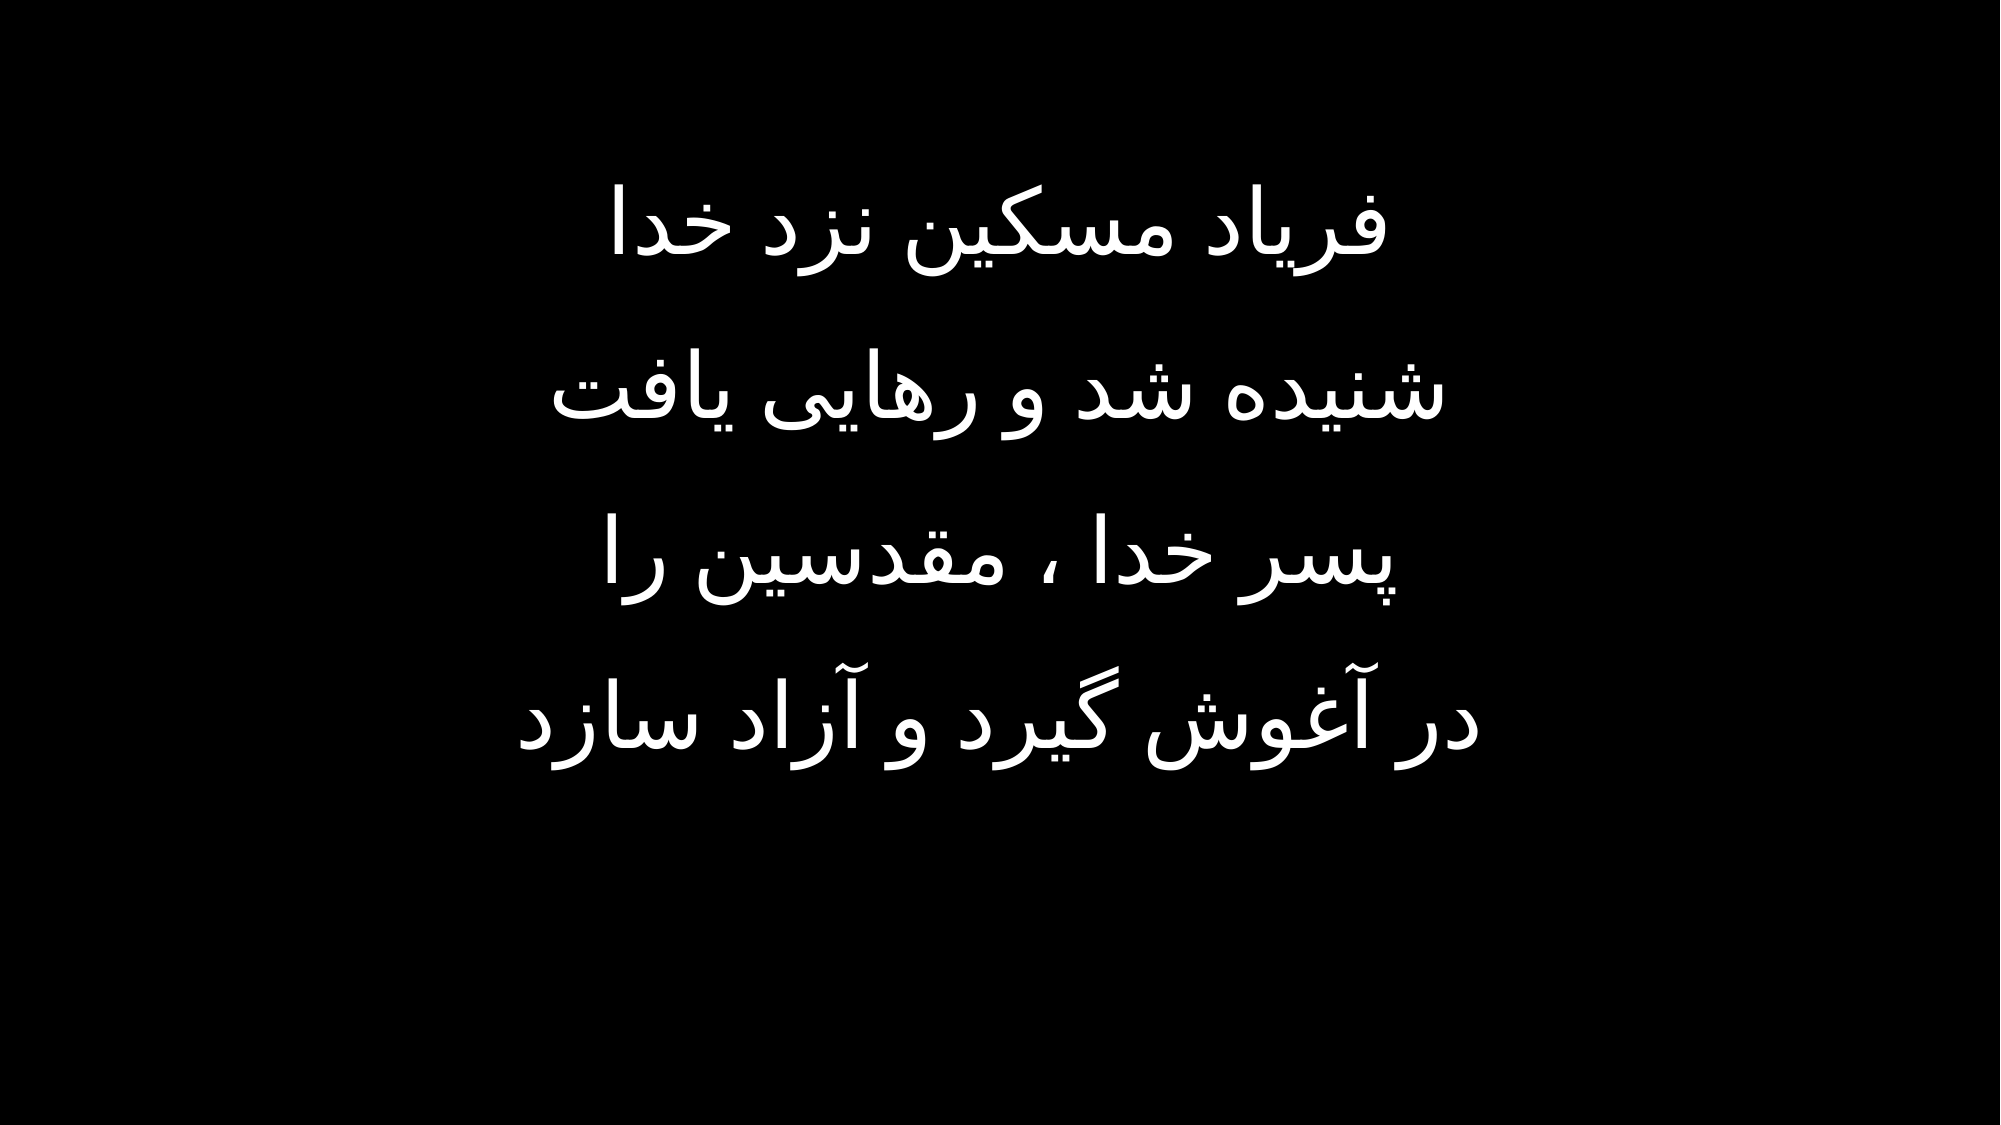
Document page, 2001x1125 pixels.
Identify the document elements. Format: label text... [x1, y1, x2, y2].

text_box فریاد مسکین نزد خدا شنیده شد و رهایی یافت پسر خدا ، مقدسین را در آغوش گیرد و آزاد سازد [0, 0, 2000, 1105]
